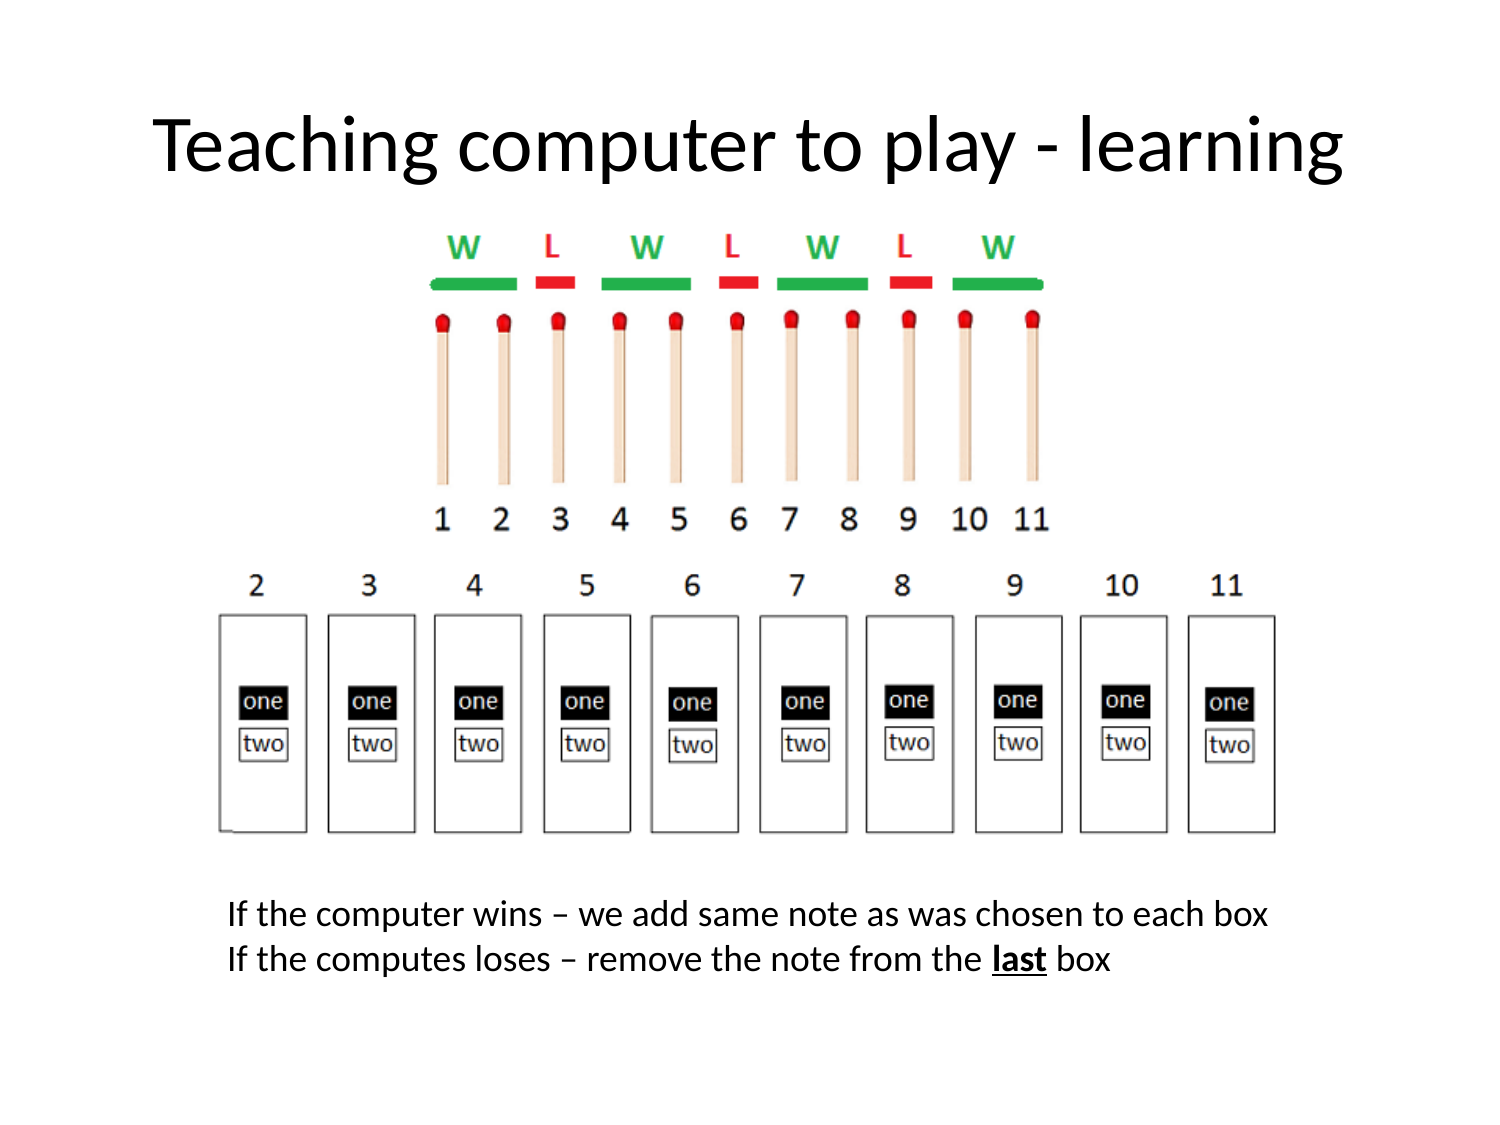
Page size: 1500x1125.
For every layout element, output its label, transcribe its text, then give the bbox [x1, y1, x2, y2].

title Teaching computer to play - learning [75, 45, 1425, 233]
picture [217, 191, 1283, 841]
text_box If the computer wins – we add same note as was chosen to each box If the computes loses – remove the note from the last box [212, 881, 1285, 987]
